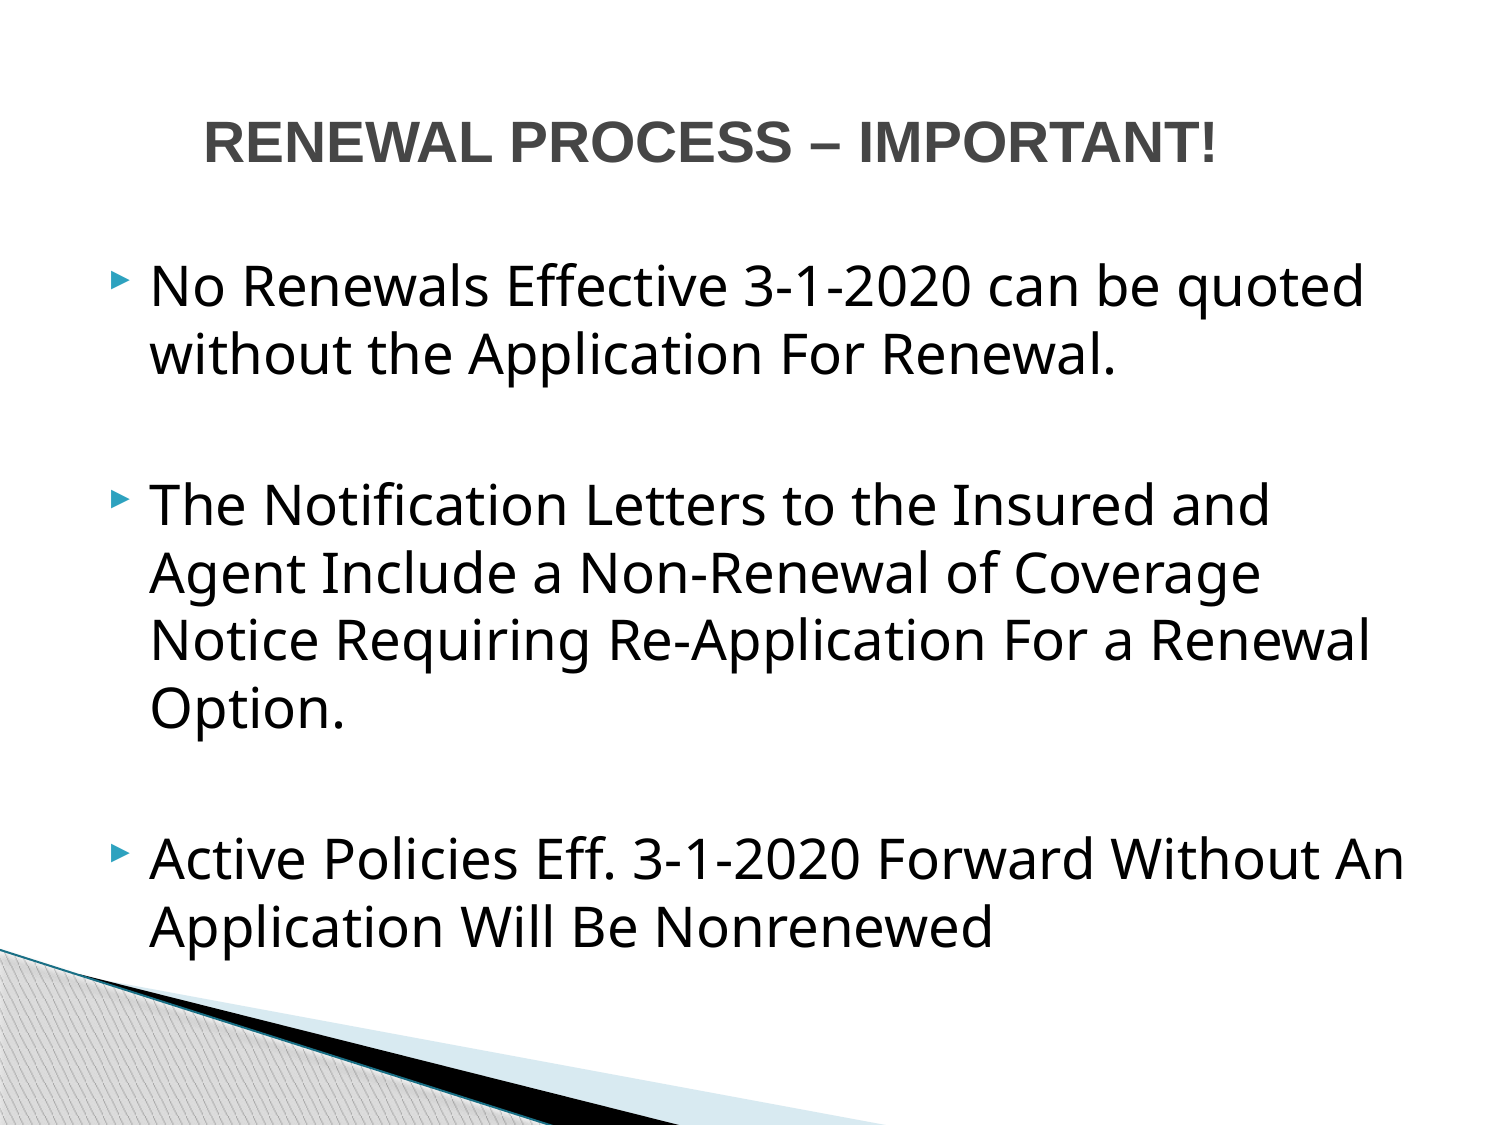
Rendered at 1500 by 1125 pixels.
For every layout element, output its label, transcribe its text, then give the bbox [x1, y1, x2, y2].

title RENEWAL PROCESS – IMPORTANT! [75, 45, 1425, 233]
list No Renewals Effective 3-1-2020 can be quoted without the Application For Renewal. The Notification Letters to the Insured and Agent Include a Non-Renewal of Coverage Notice Requiring Re-Application For a Renewal Option. Active Policies Eff. 3-1-2020 Forward Without An Application Will Be Nonrenewed [75, 242, 1425, 986]
